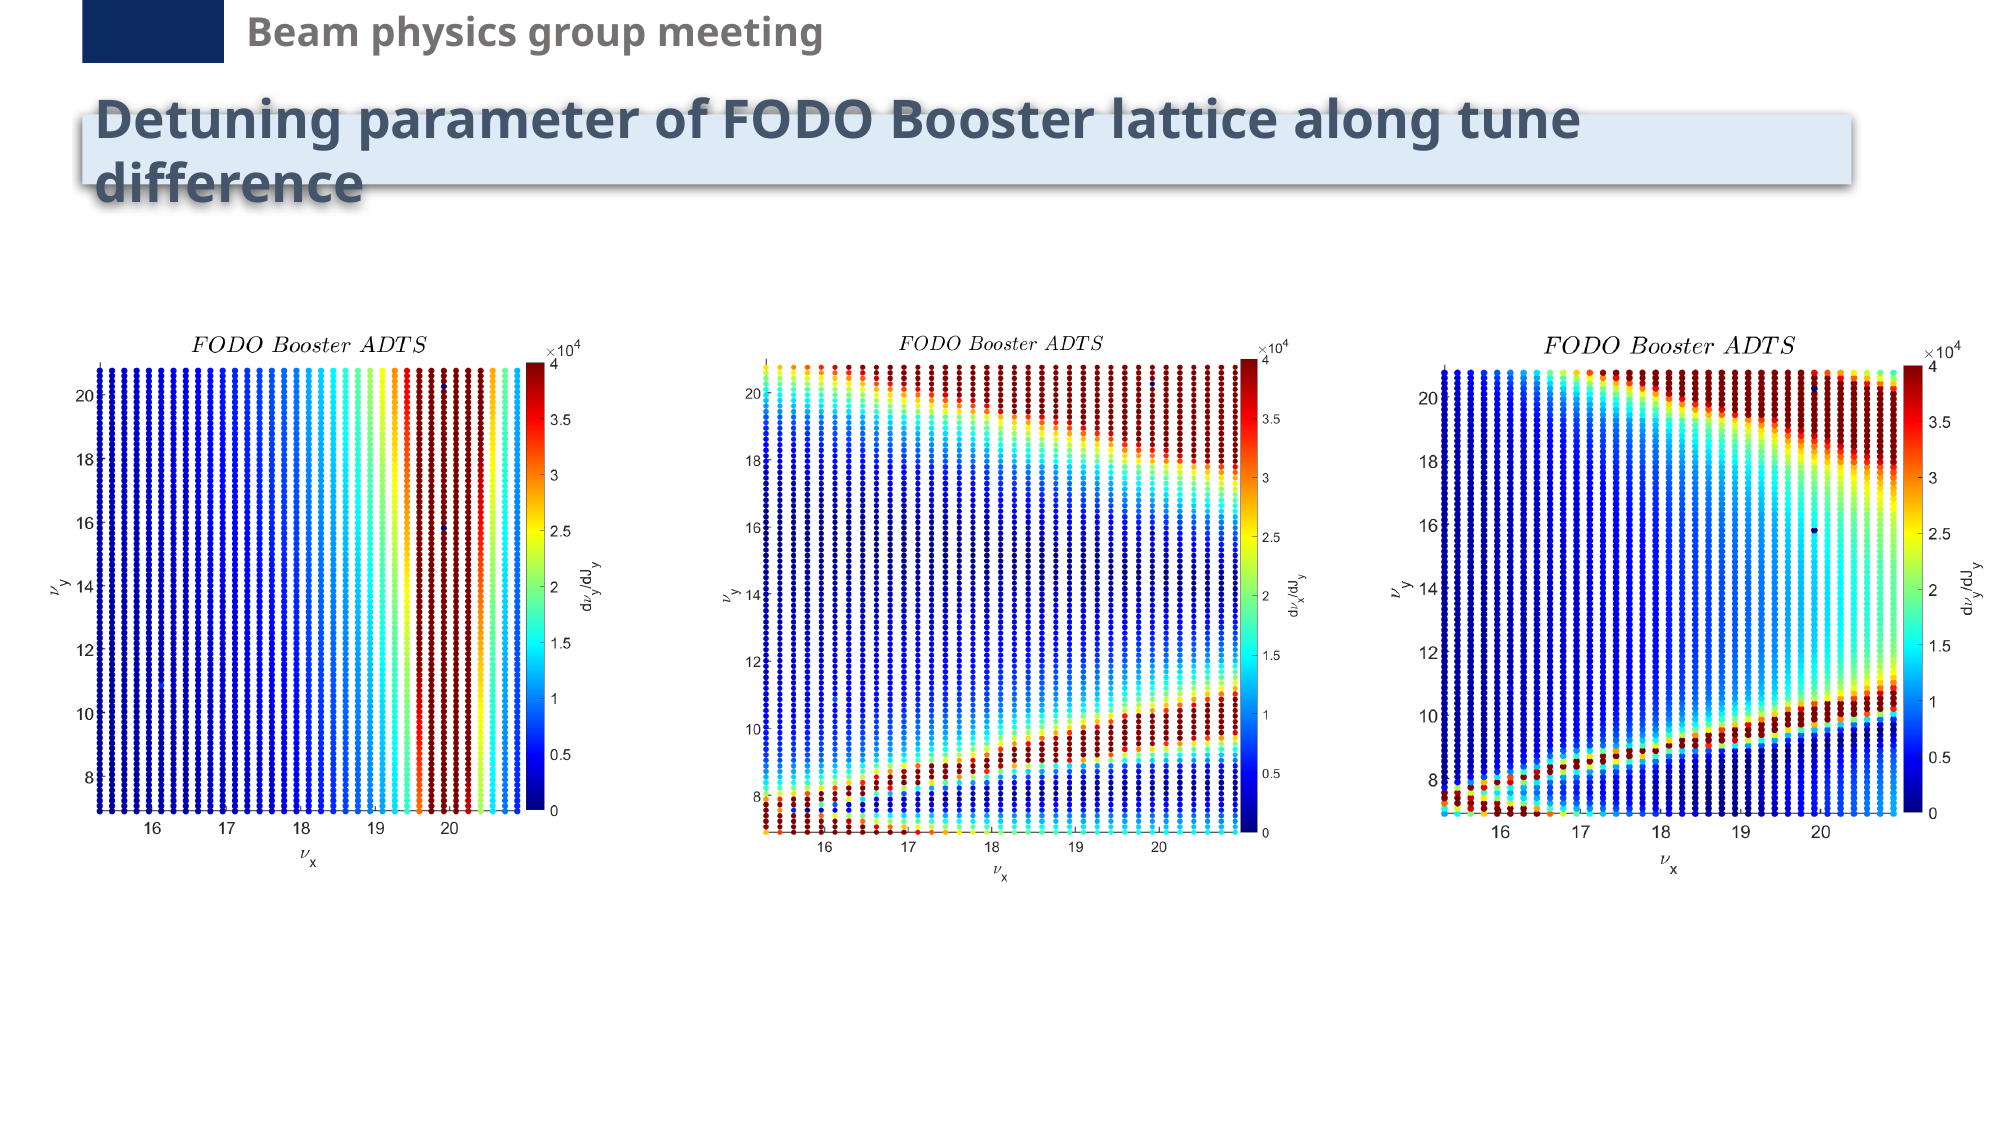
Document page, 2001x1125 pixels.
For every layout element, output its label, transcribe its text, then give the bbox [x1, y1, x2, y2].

picture [1390, 334, 1984, 875]
text_box Beam physics group meeting [231, 0, 1118, 62]
picture [49, 334, 602, 868]
text_box Detuning parameter of FODO Booster lattice along tune difference [82, 114, 1852, 185]
picture [722, 334, 1307, 883]
text_box [82, 0, 224, 63]
